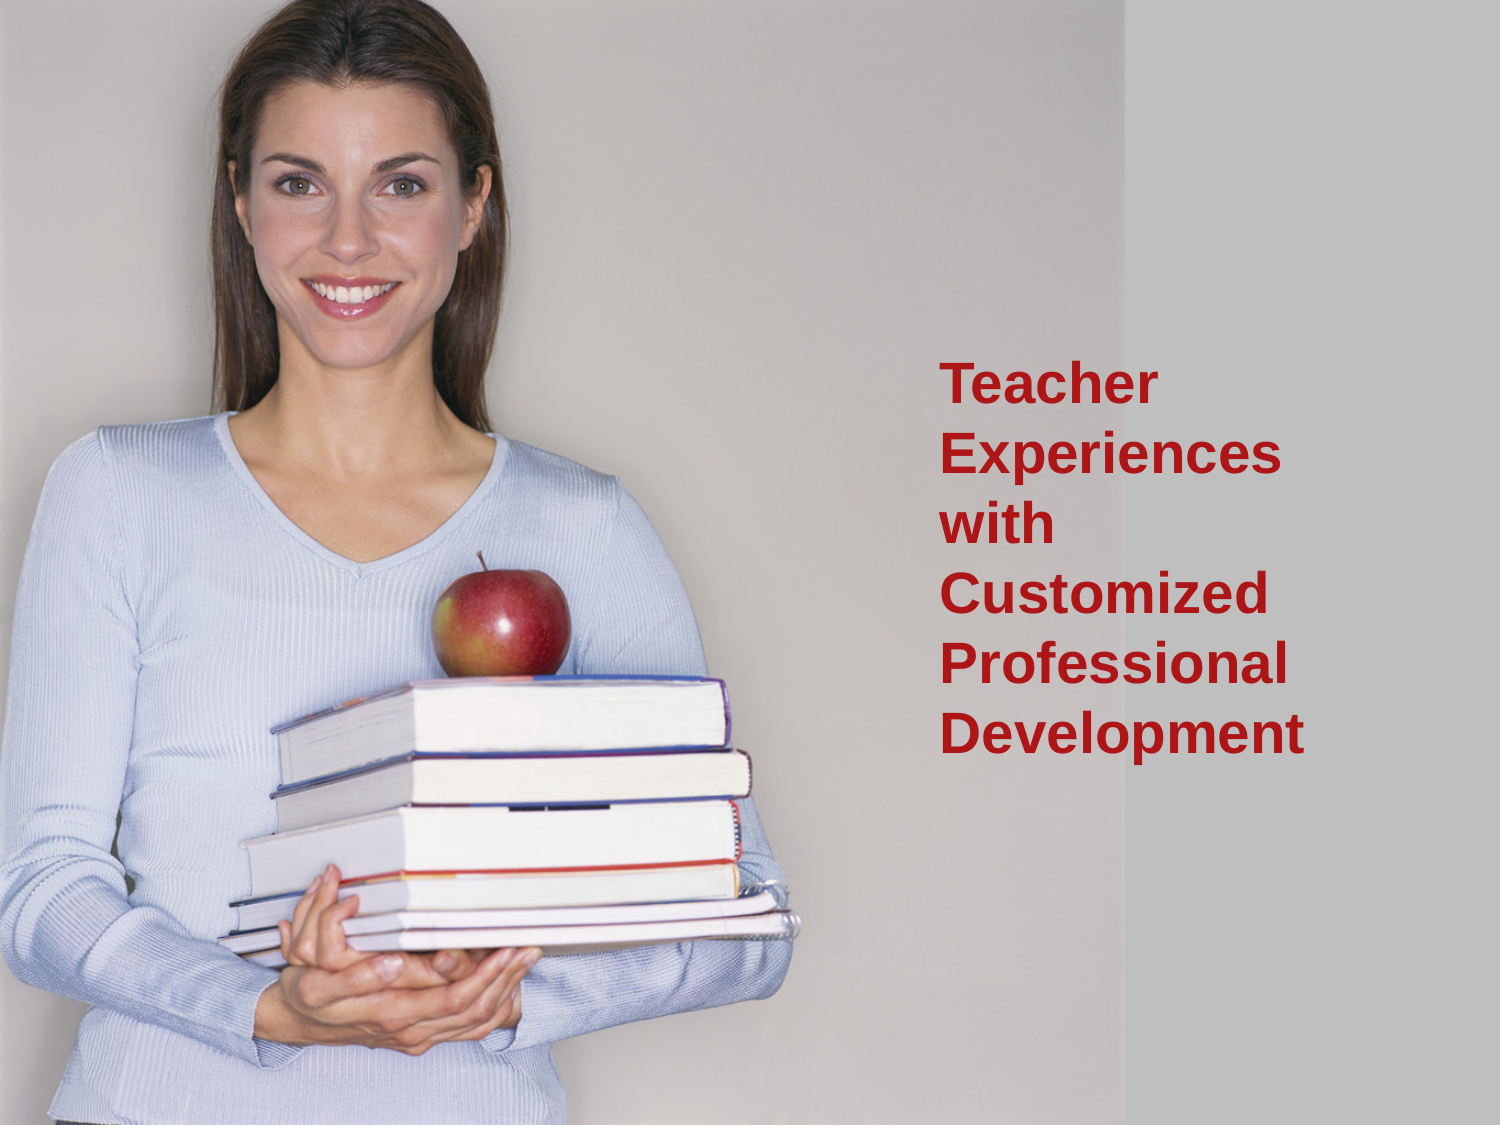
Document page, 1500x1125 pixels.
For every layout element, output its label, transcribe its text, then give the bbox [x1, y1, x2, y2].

picture [0, 0, 1126, 1125]
text_box Teacher Experiences with Customized Professional Development [1128, 337, 1325, 773]
